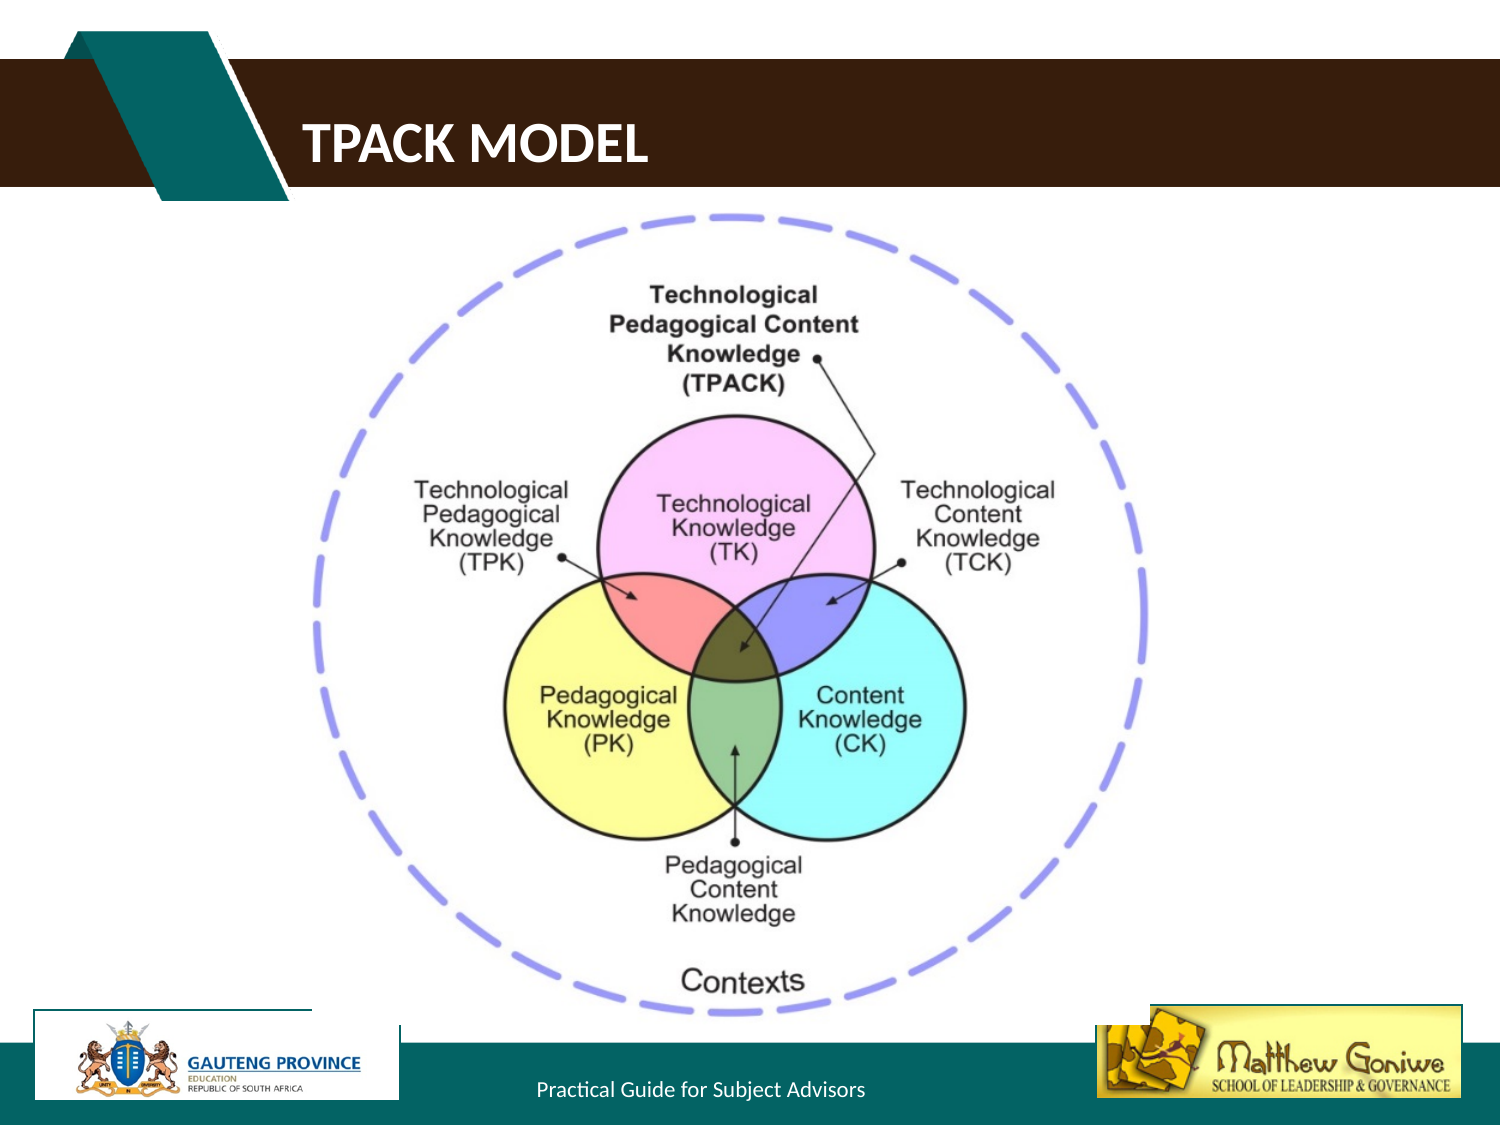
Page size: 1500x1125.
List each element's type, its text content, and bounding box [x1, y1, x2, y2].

picture [0, 0, 1500, 1099]
title TPACK MODEL [287, 100, 1397, 187]
